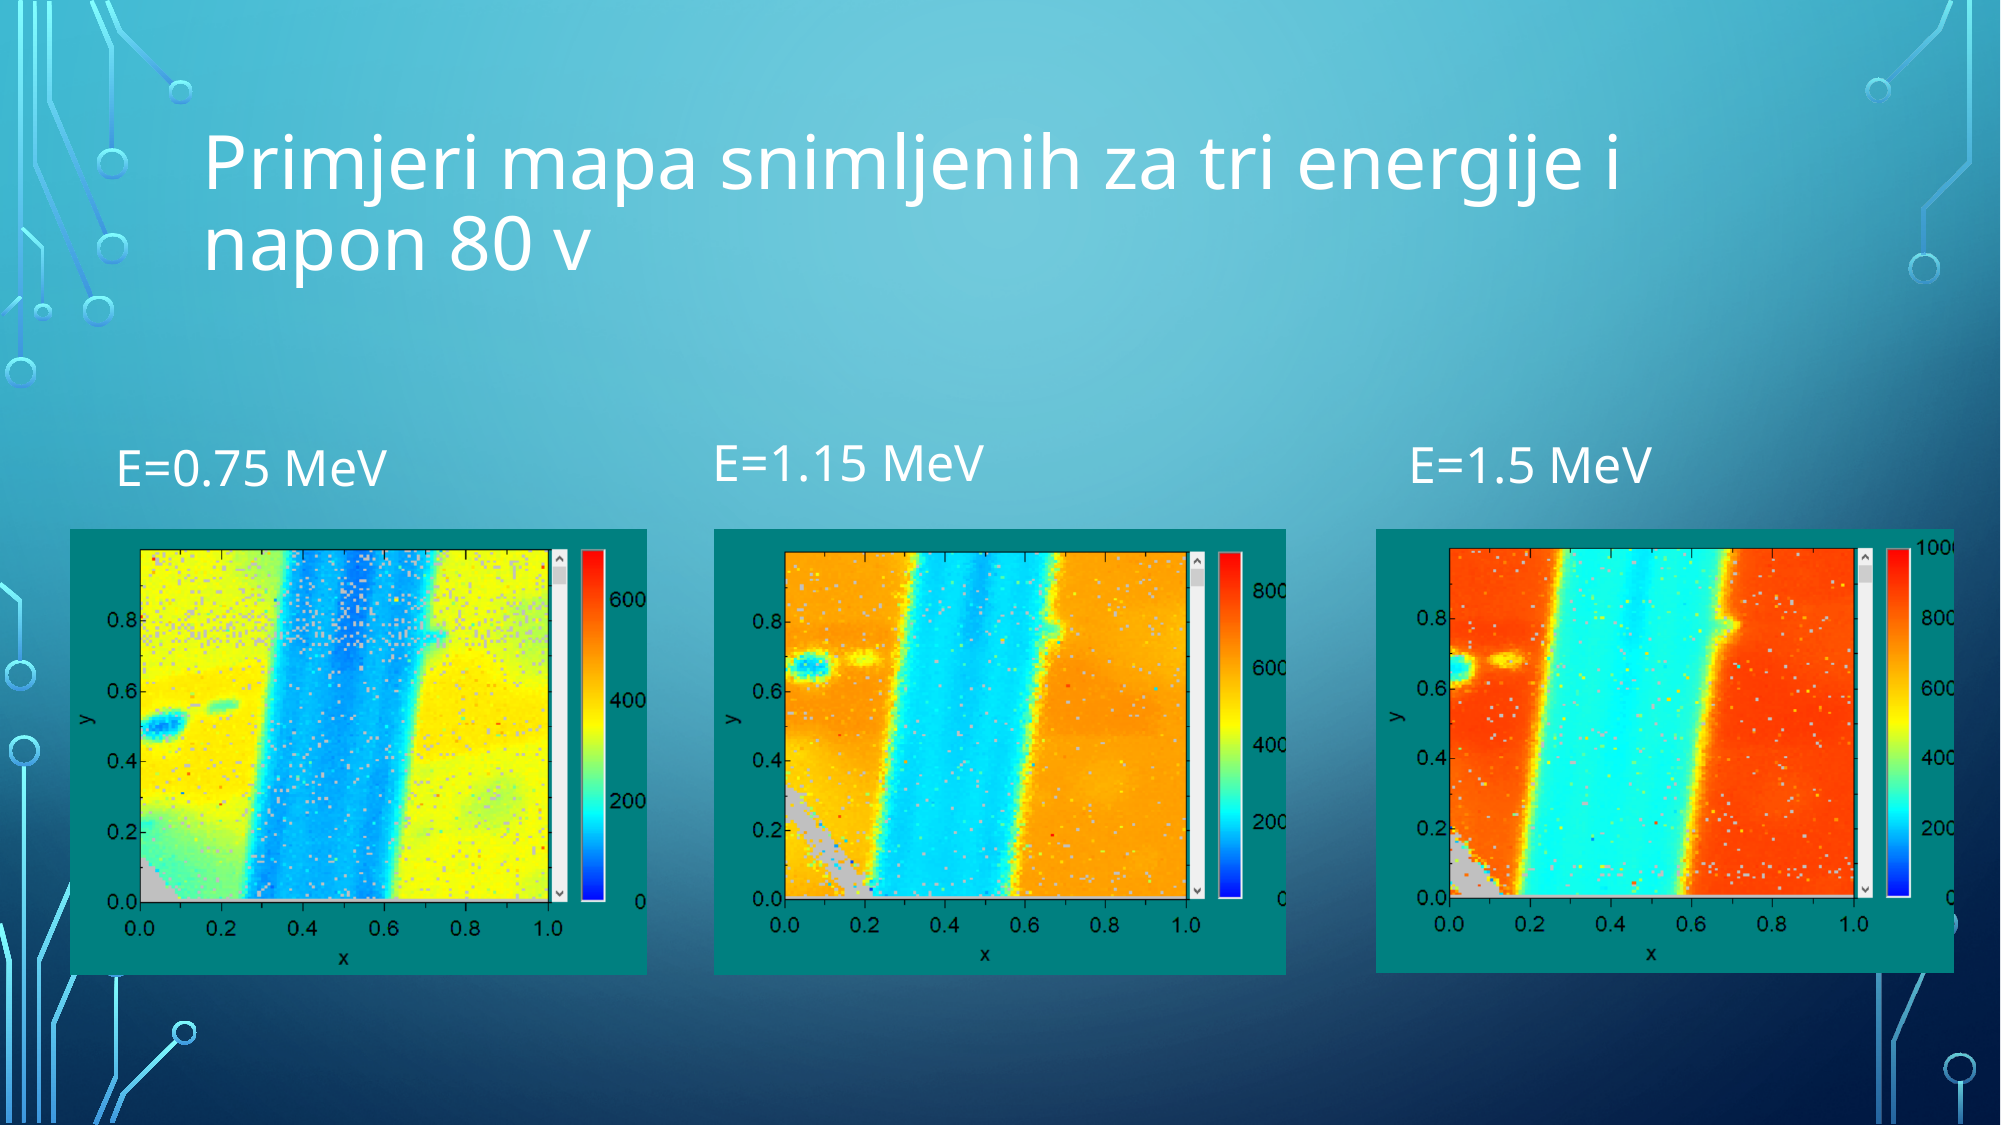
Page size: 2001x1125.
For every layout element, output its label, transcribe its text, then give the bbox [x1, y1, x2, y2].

title Primjeri mapa snimljenih za tri energije i napon 80 v [187, 84, 1813, 327]
picture [1376, 528, 1954, 973]
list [70, 528, 647, 976]
text_box E=1.5 MeV [1394, 381, 1954, 502]
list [714, 528, 1287, 976]
list E=0.75 MeV [100, 370, 864, 506]
list E=1.15 MeV [697, 363, 1461, 501]
